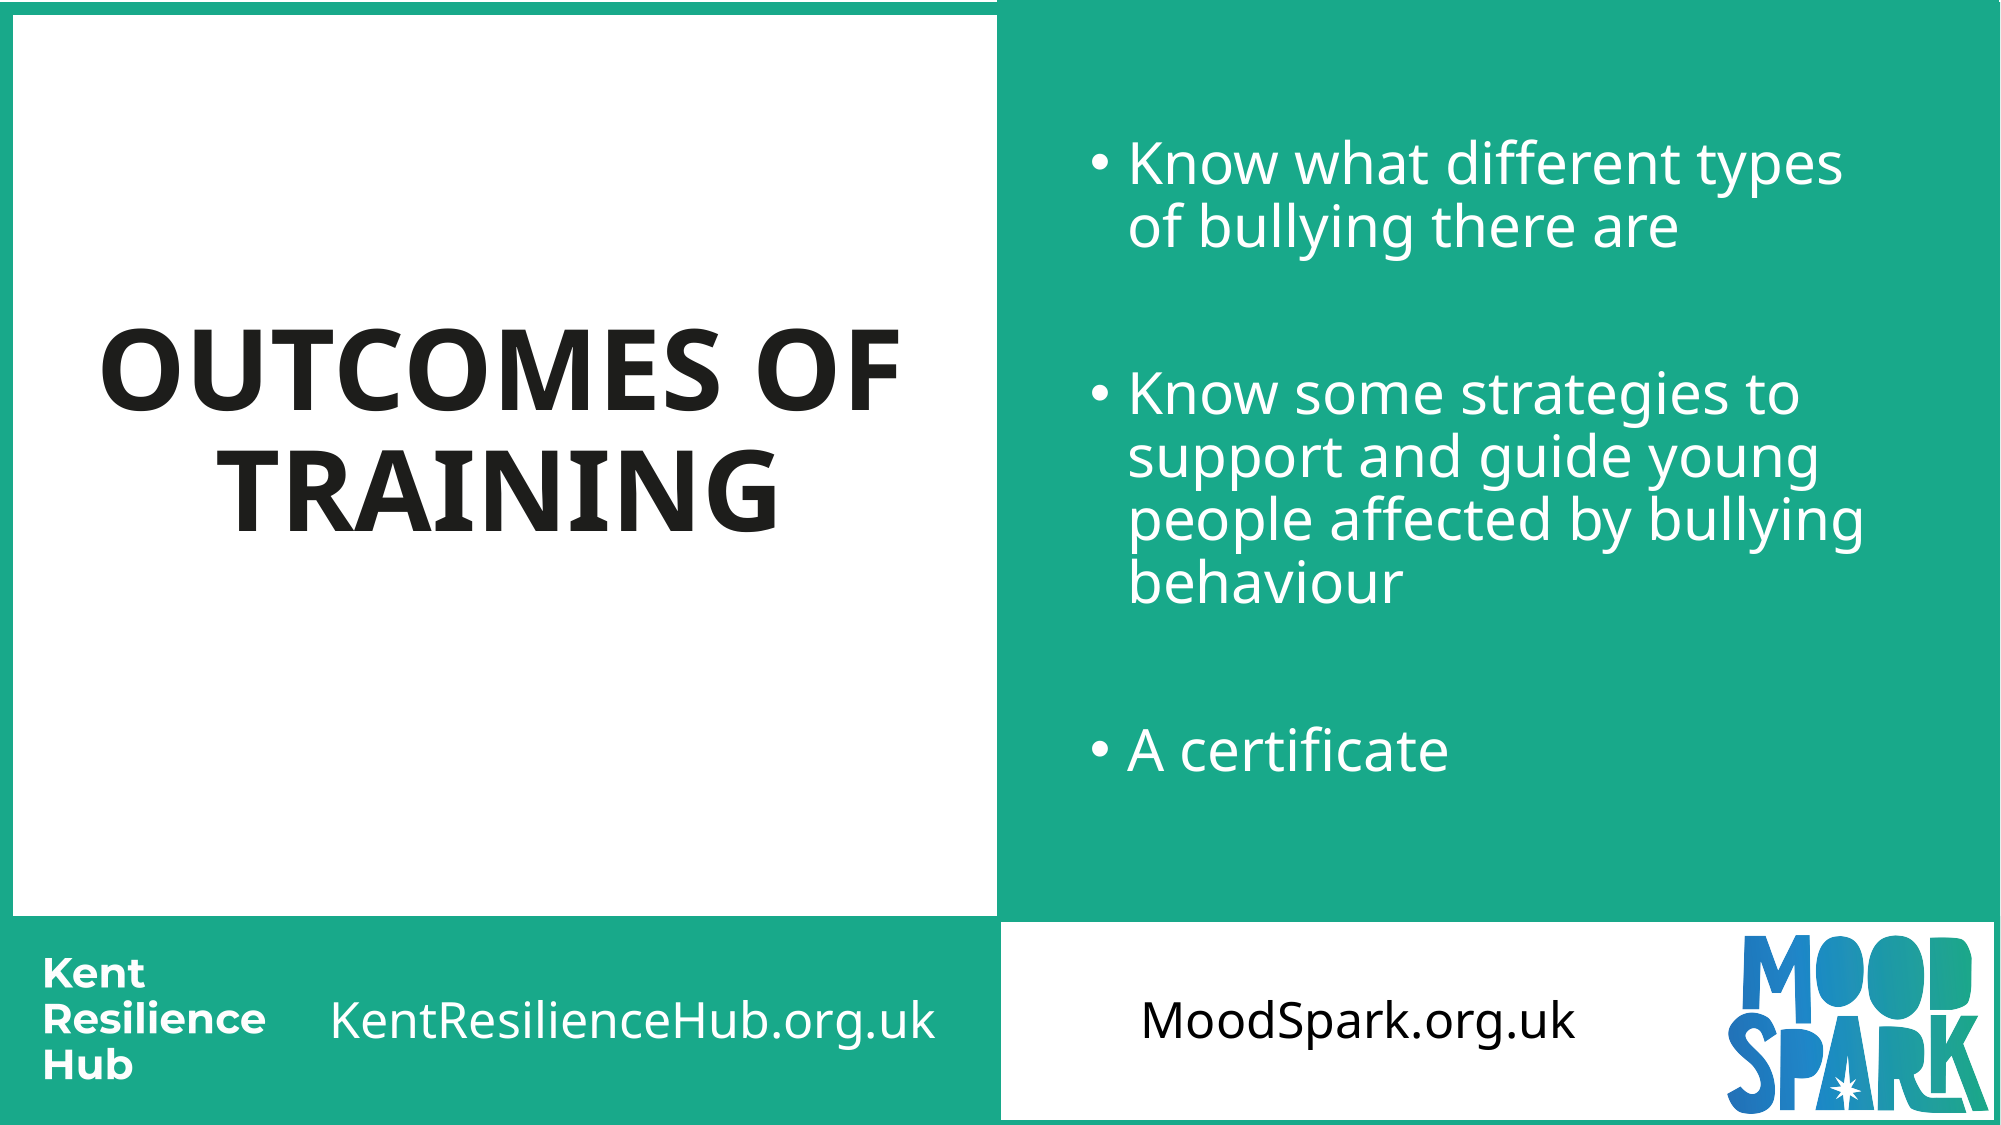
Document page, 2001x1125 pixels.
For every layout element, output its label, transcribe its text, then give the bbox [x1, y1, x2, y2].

picture [41, 941, 267, 1101]
title OUTCOMES OF TRAINING [75, 348, 925, 566]
list Know what different types of bullying there are Know some strategies to support and guide young people affected by bullying behaviour A certificate [1074, 126, 1925, 841]
picture [1727, 935, 1989, 1114]
